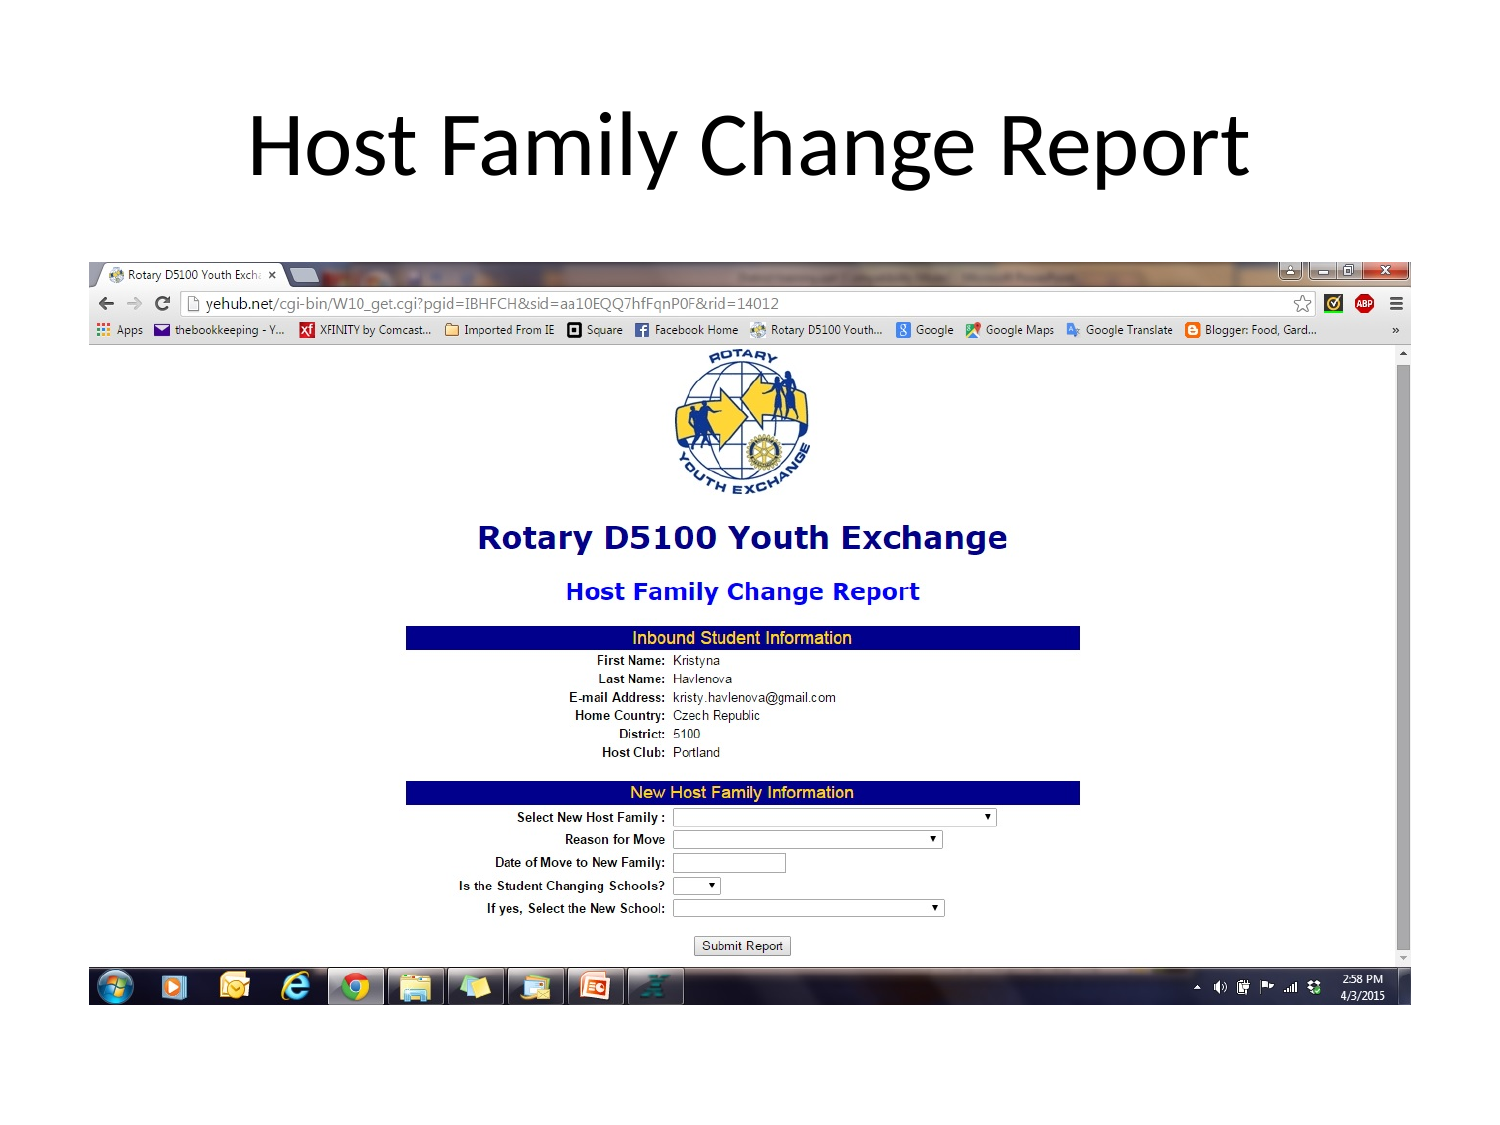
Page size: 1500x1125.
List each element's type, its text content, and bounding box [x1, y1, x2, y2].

title Host Family Change Report [75, 45, 1425, 233]
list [89, 262, 1411, 1006]
